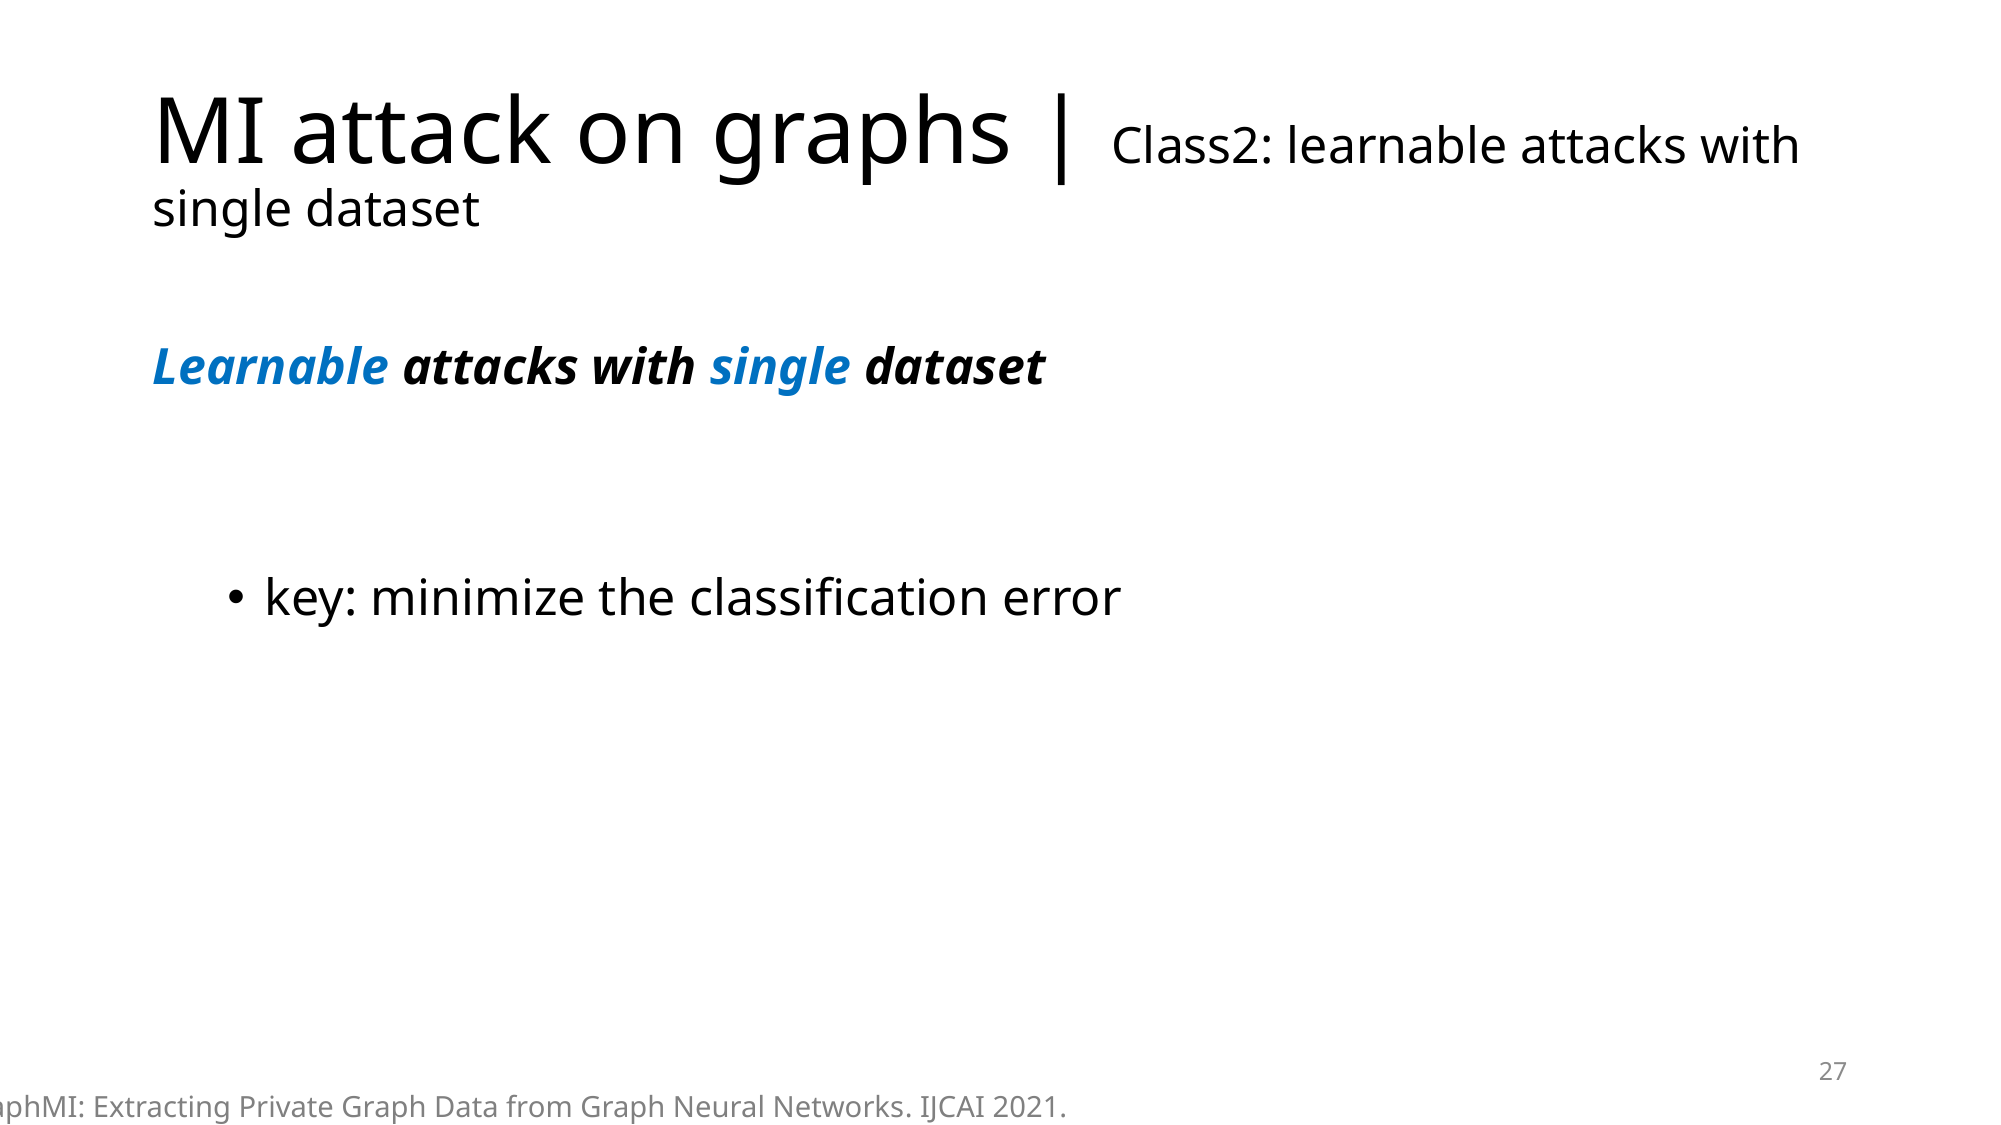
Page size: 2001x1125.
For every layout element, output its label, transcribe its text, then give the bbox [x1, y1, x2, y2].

text_box GraphMI: Extracting Private Graph Data from Graph Neural Networks. IJCAI 2021. [0, 1080, 1083, 1125]
title MI attack on graphs | Class2: learnable attacks with single dataset [137, 51, 1863, 270]
slide_number 27 [1412, 1042, 1863, 1103]
